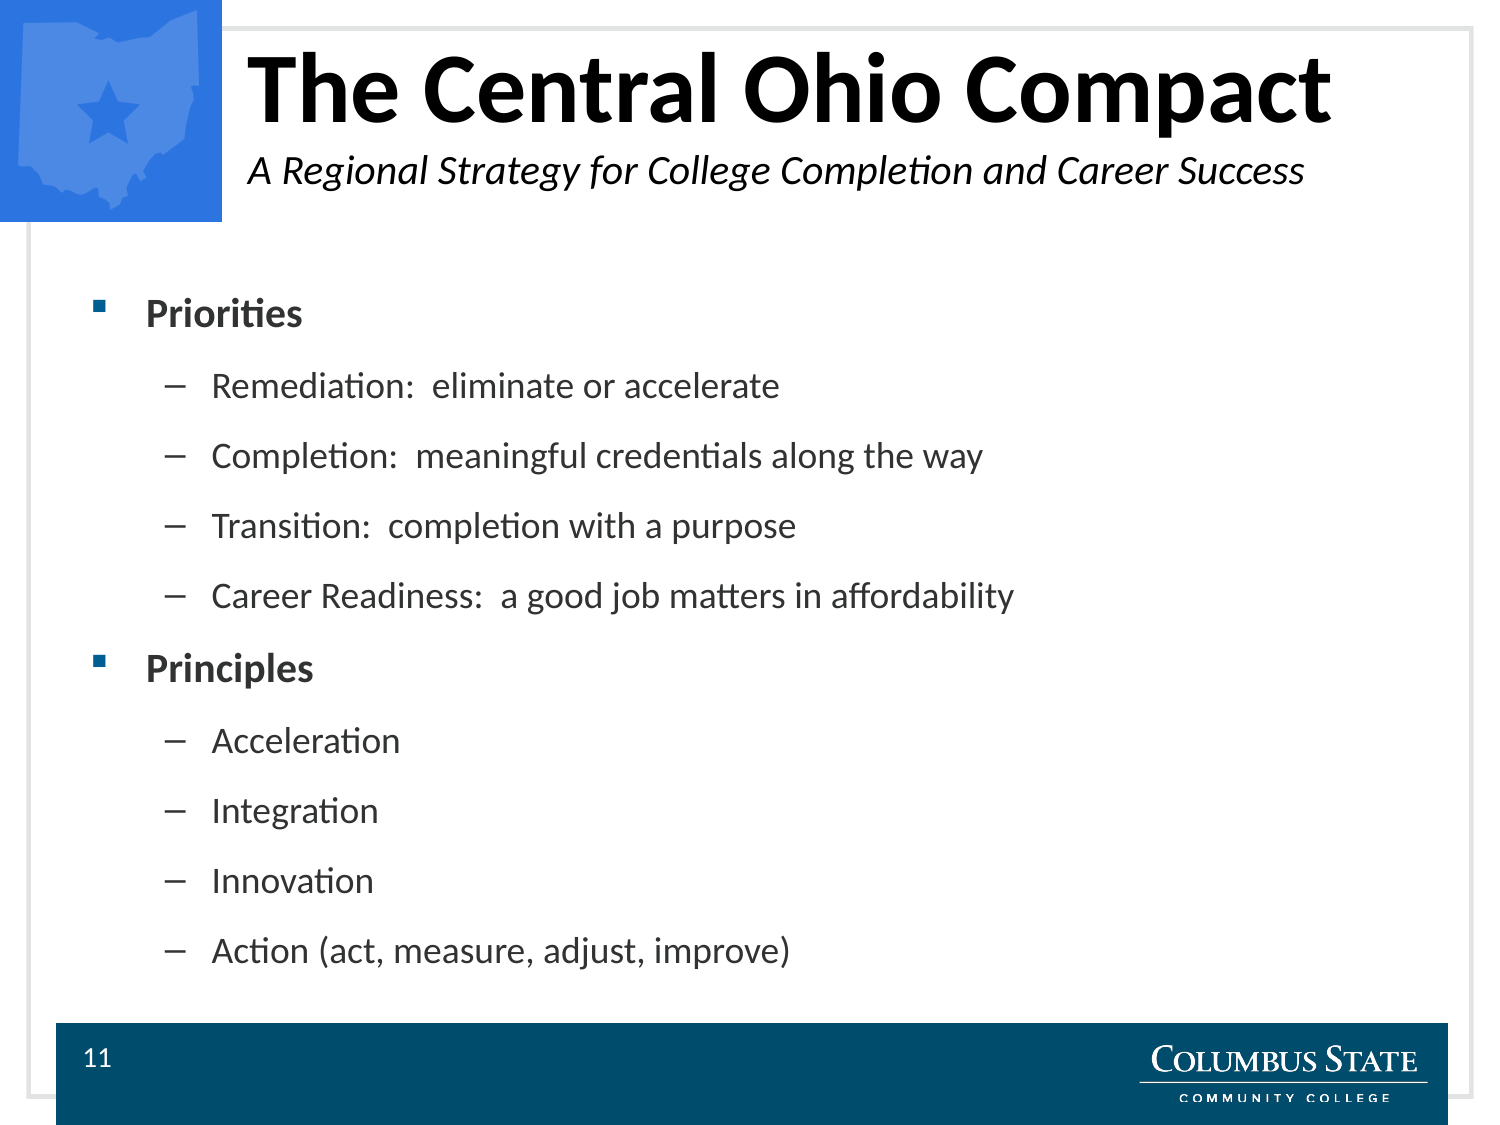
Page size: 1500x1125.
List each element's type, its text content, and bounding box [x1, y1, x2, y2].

text_box 11 [67, 1030, 127, 1081]
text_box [0, 0, 1500, 223]
list Priorities Remediation: eliminate or accelerate Completion: meaningful credentials along the way Transition: completion with a purpose Career Readiness: a good job matters in affordability Principles Acceleration Integration Innovation Action (act, measure, adjust, improve) [75, 278, 1425, 1022]
